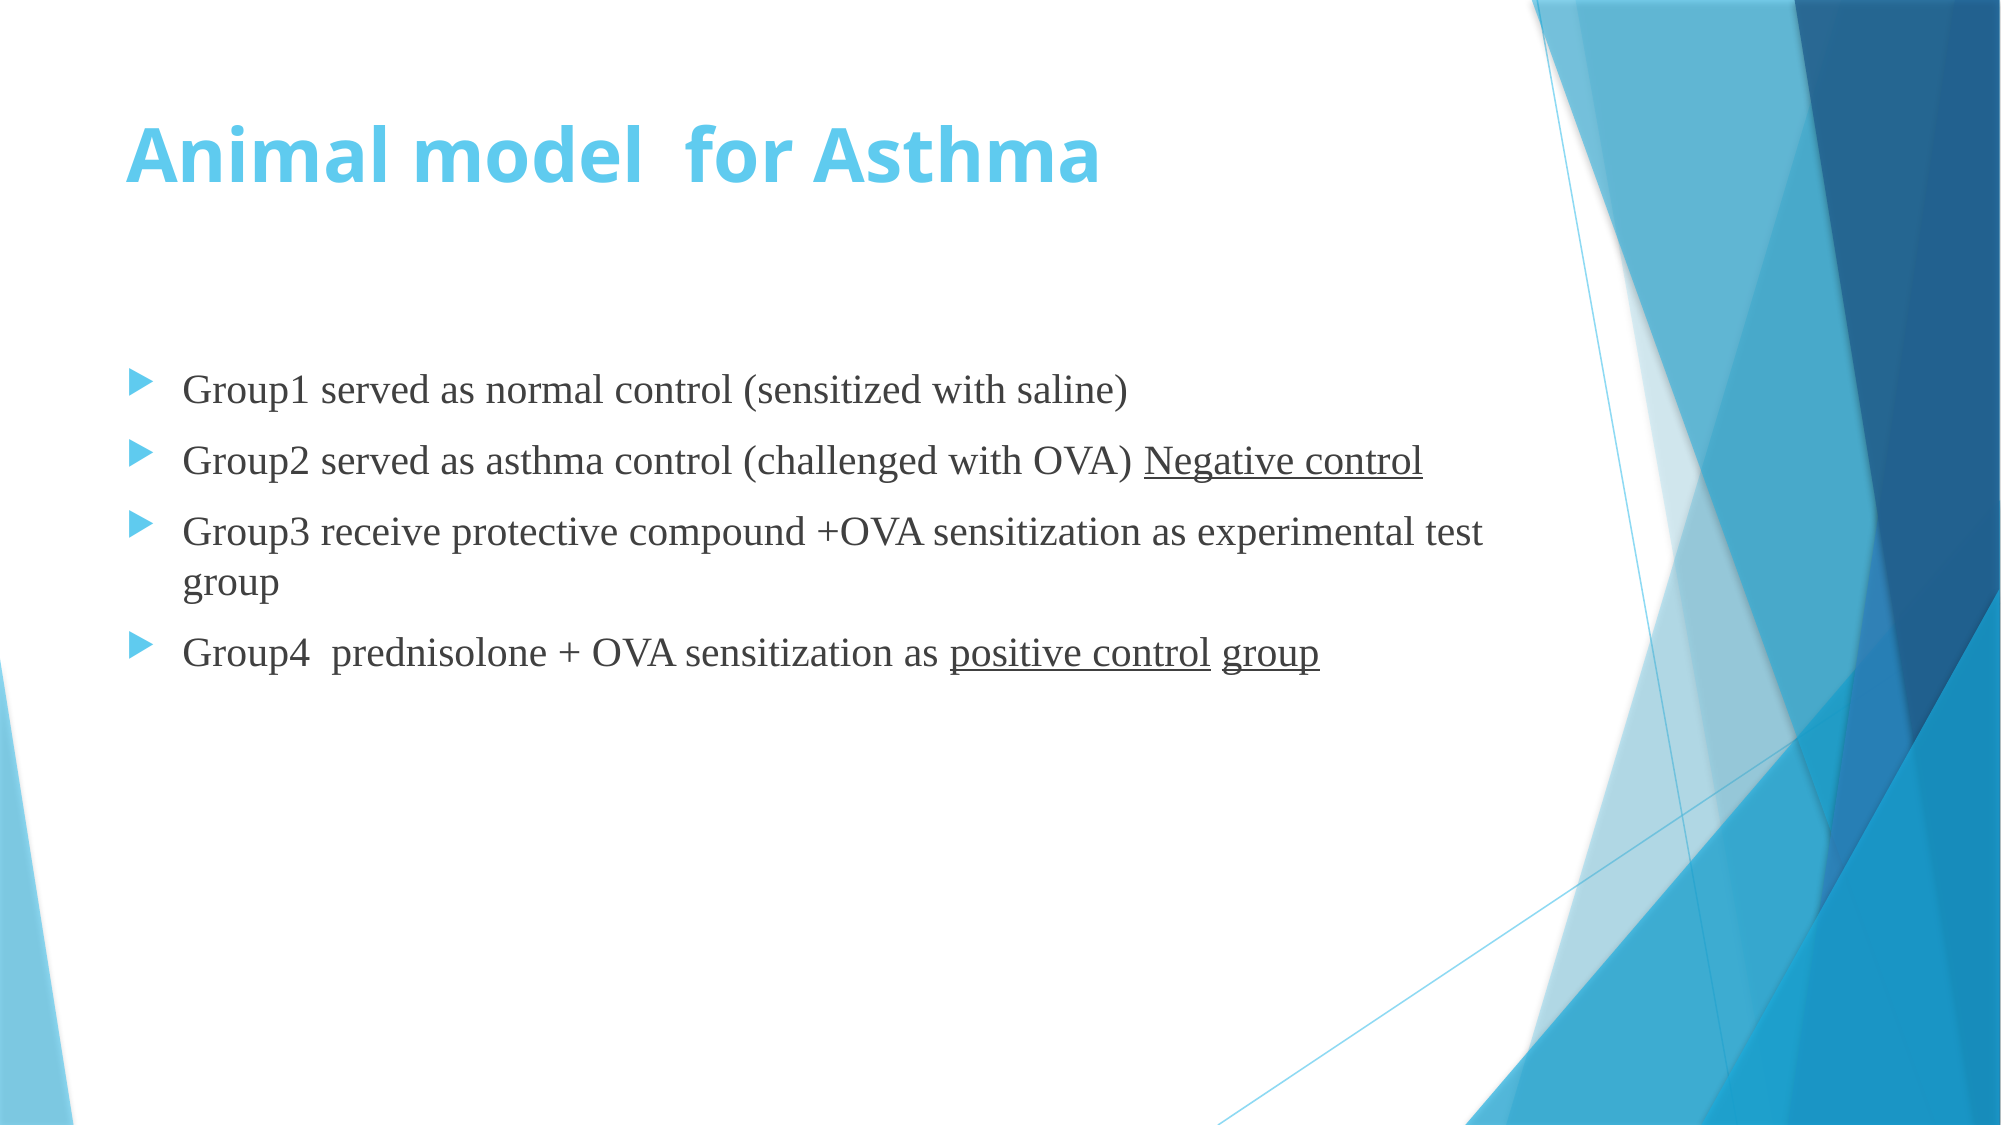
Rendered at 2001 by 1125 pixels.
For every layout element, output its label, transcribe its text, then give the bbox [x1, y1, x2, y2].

title Animal model for Asthma [111, 99, 1522, 317]
list Group1 served as normal control (sensitized with saline) Group2 served as asthma control (challenged with OVA) Negative control Group3 receive protective compound +OVA sensitization as experimental test group Group4 prednisolone + OVA sensitization as positive control group [111, 354, 1522, 992]
